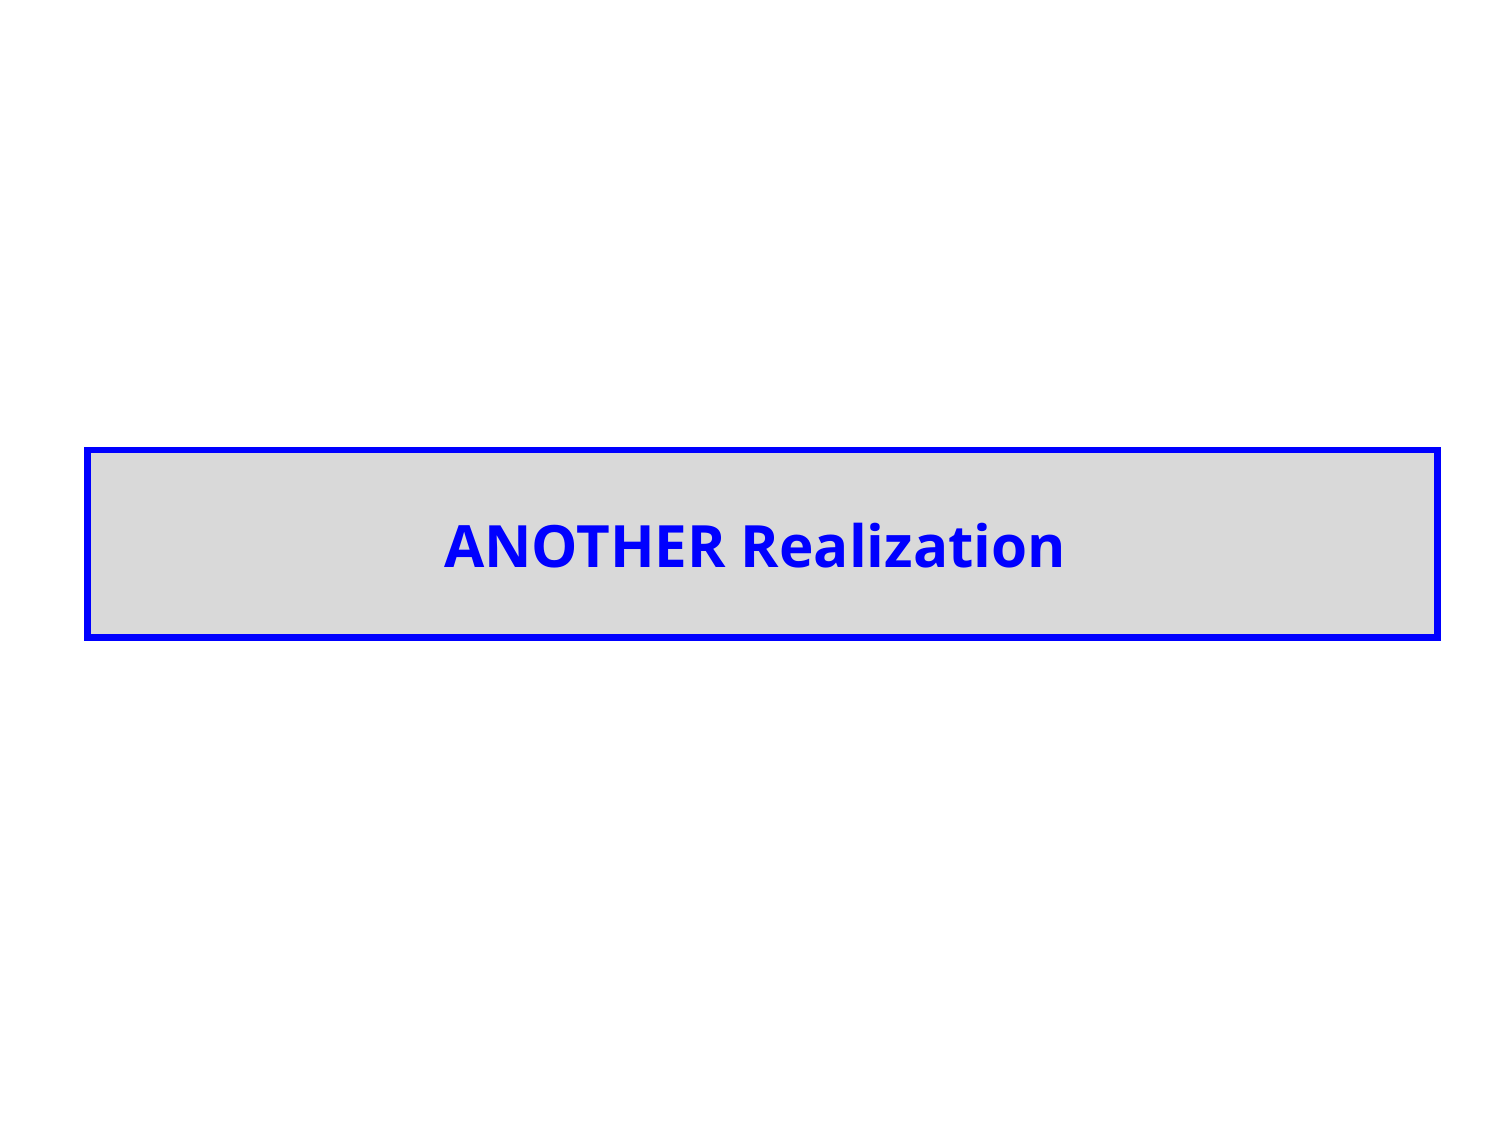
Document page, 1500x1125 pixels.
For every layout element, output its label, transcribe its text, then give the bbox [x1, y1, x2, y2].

title ANOTHER Realization [84, 447, 1441, 641]
